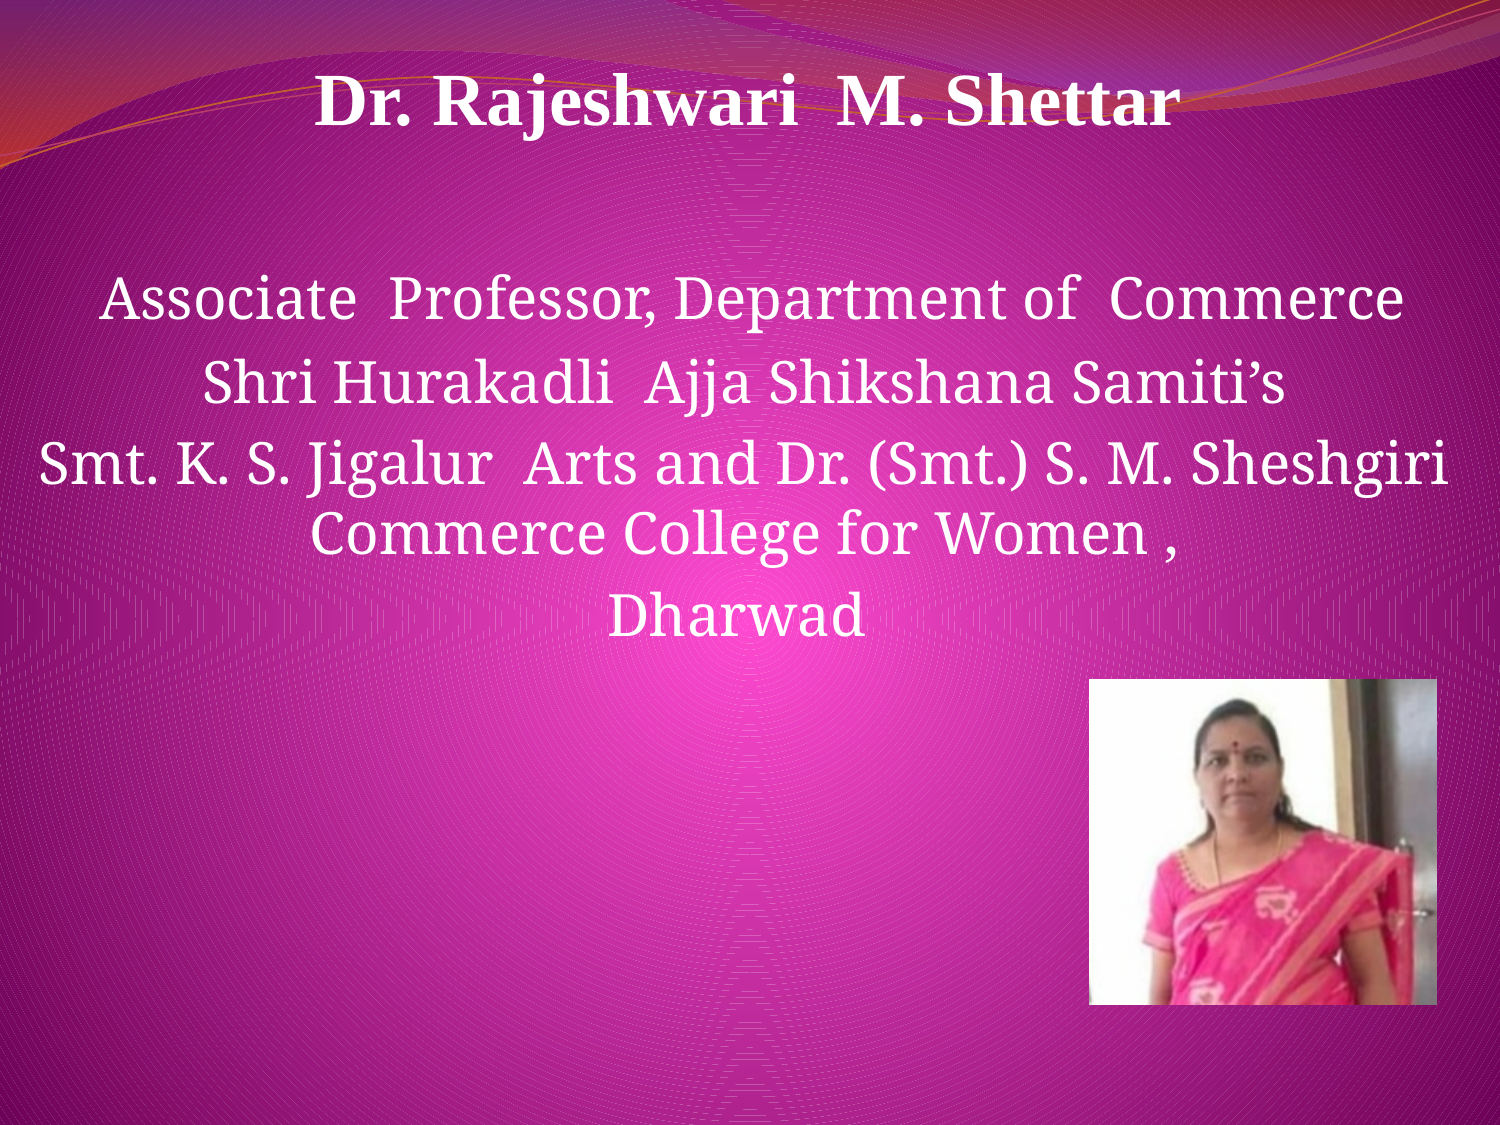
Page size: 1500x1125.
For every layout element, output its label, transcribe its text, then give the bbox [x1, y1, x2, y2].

title Dr. Rajeshwari M. Shettar [112, 0, 1388, 141]
table_cell 81,000 [1082, 680, 1443, 1018]
picture [1089, 679, 1437, 1005]
subtitle Associate Professor, Department of Commerce Shri Hurakadli Ajja Shikshana Samiti’s Smt. K. S. Jigalur Arts and Dr. (Smt.) S. M. Sheshgiri Commerce College for Women , Dharwad [35, 152, 1465, 1090]
